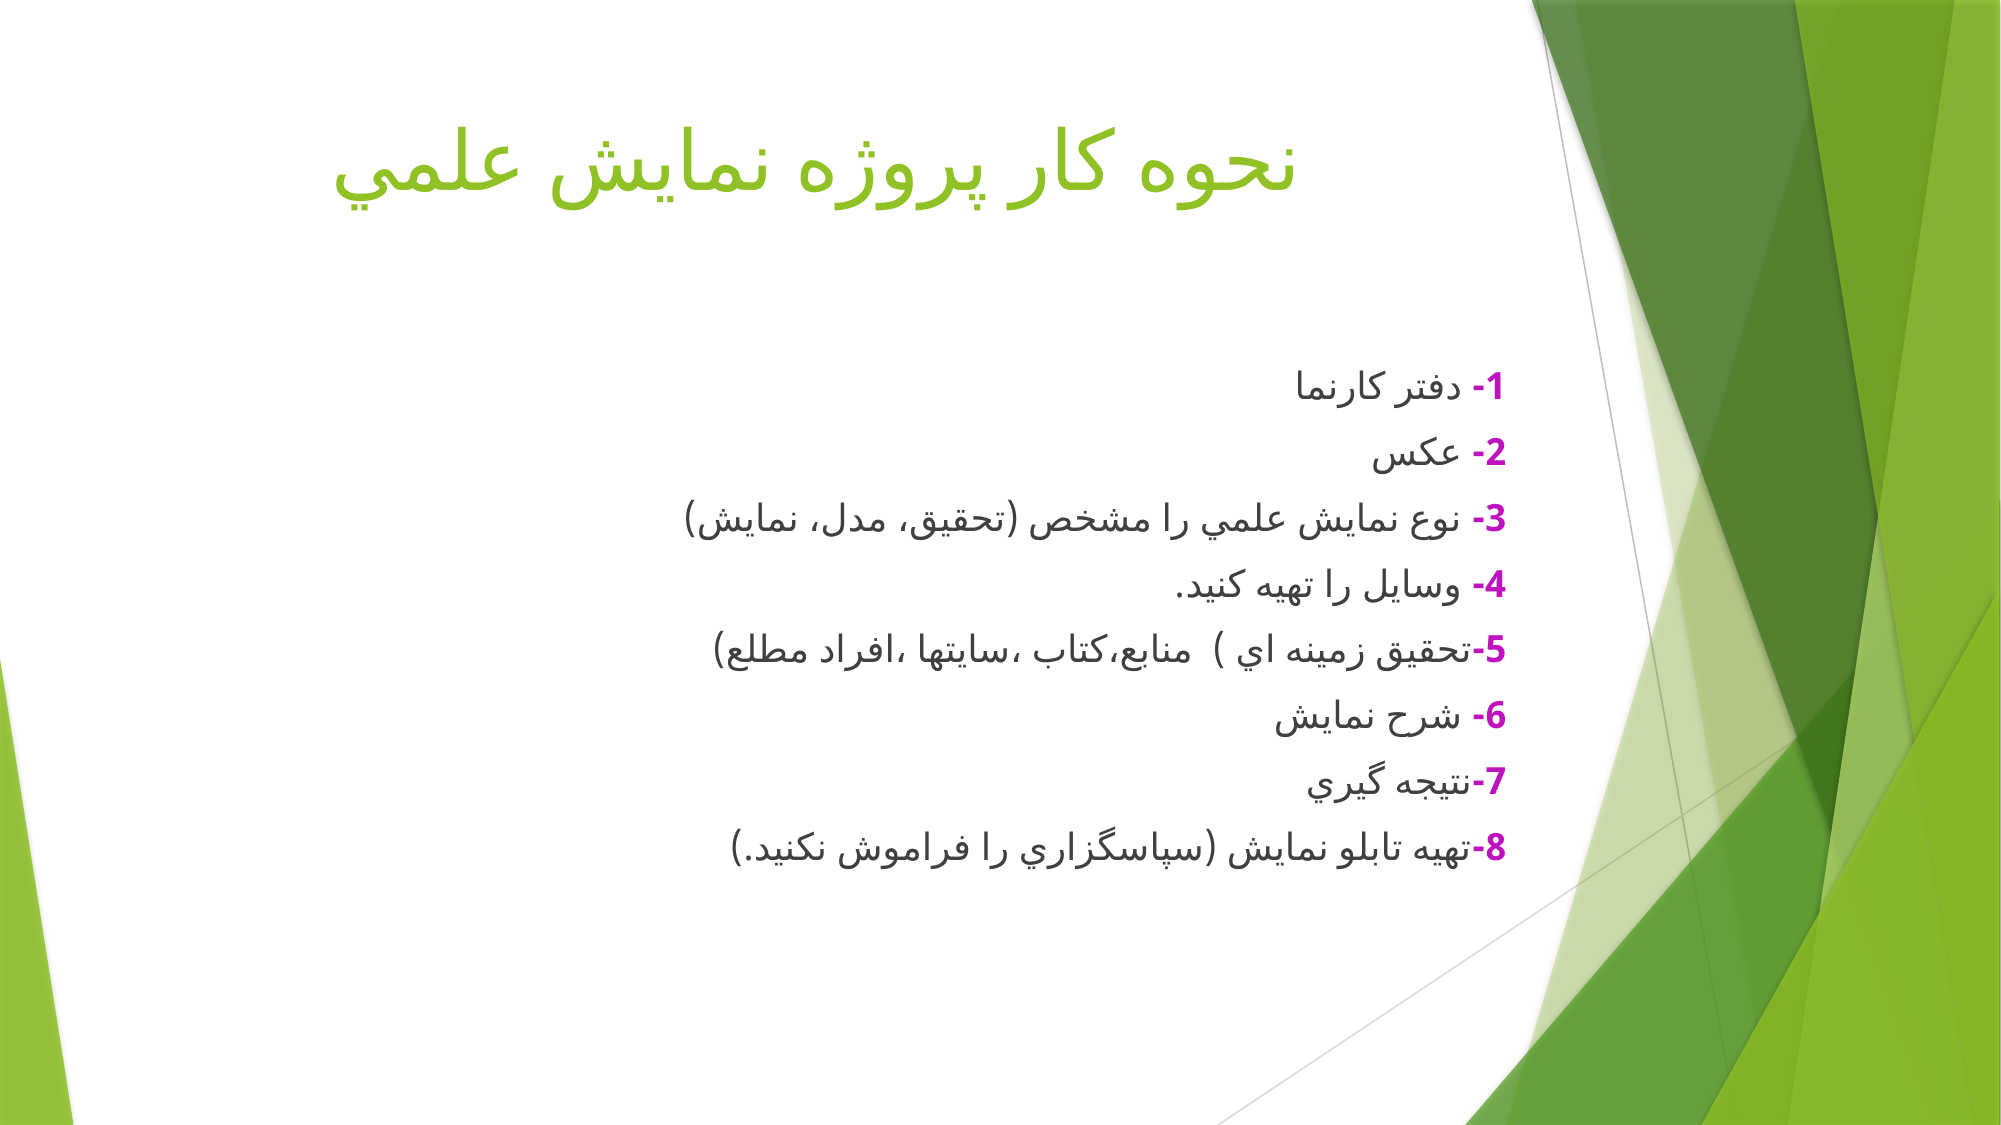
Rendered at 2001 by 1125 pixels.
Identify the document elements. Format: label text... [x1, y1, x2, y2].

list 1- دفتر كارنما 2- عكس 3- نوع نمايش علمي را مشخص (تحقيق، مدل، نمايش) 4- وسايل را تهيه كنيد. 5-تحقيق زمينه اي ) منابع،كتاب ،سايتها ،افراد مطلع) 6- شرح نمايش 7-نتيجه گيري 8-تهيه تابلو نمايش (سپاسگزاري را فراموش نكنيد.) [111, 354, 1522, 992]
title نحوه كار پروژه نمايش علمي [111, 99, 1522, 317]
